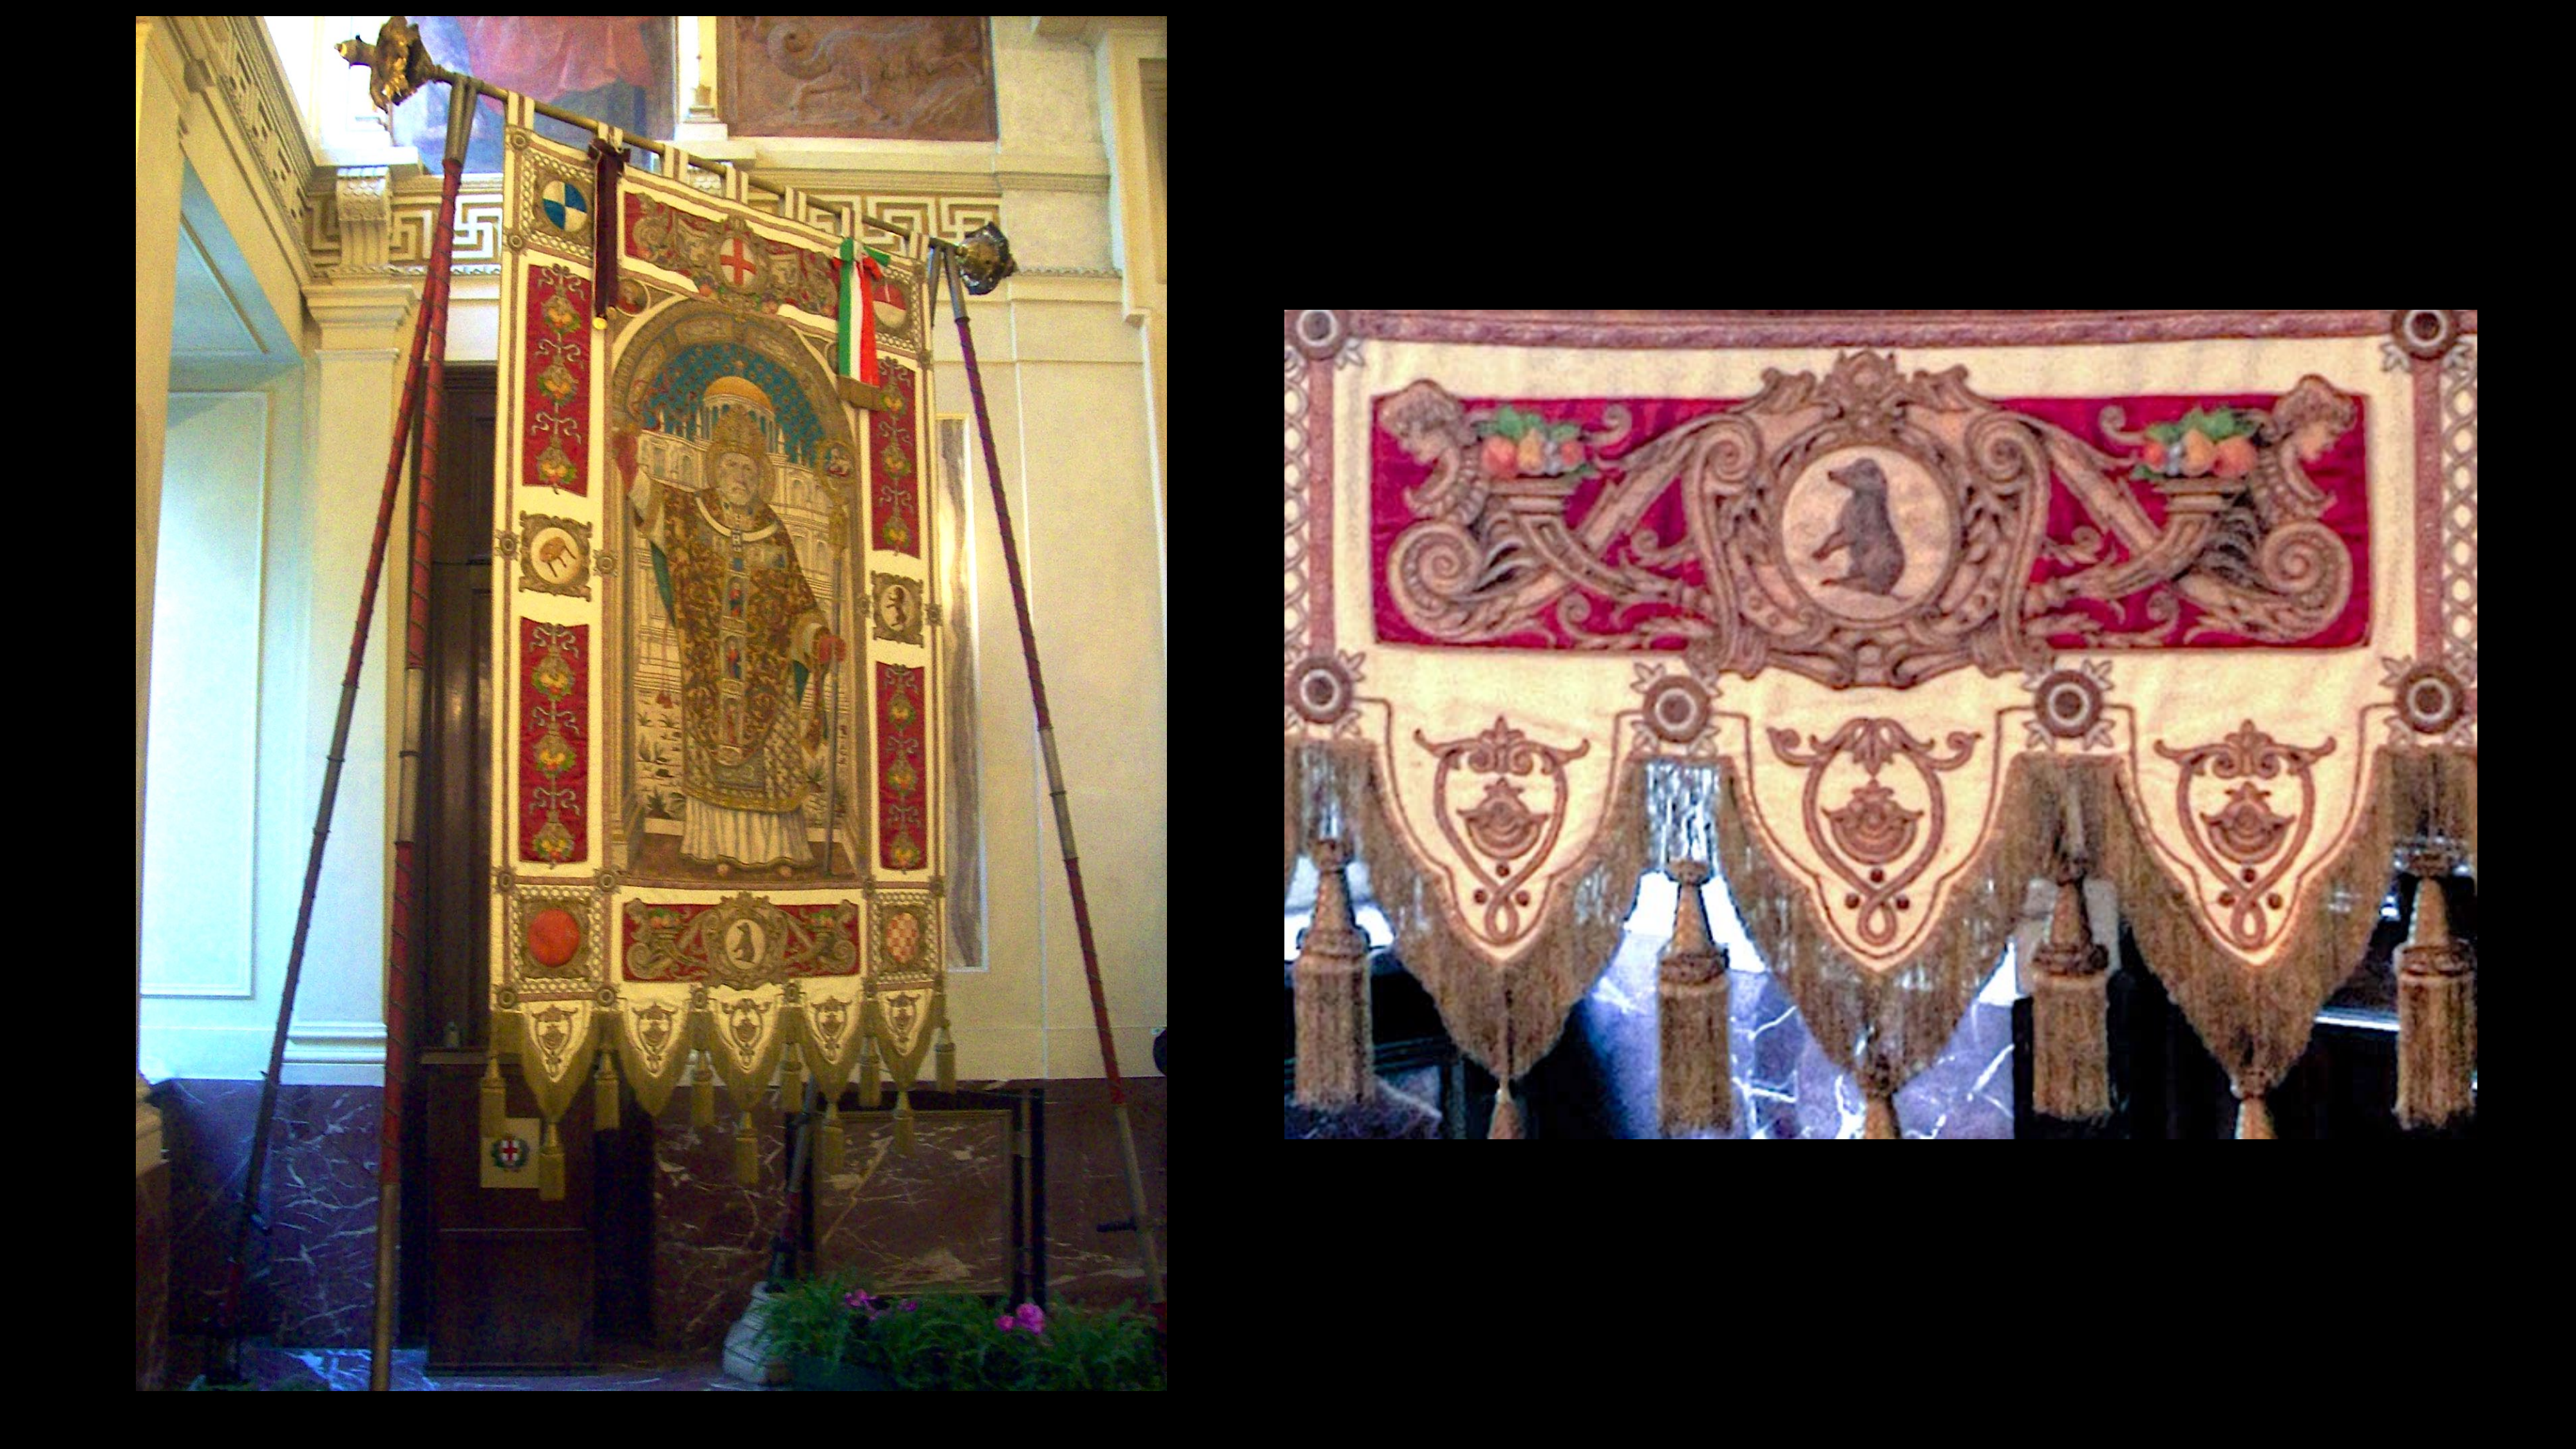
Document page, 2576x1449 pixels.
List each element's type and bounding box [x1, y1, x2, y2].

picture [136, 16, 1167, 1391]
picture [1283, 310, 2477, 1139]
